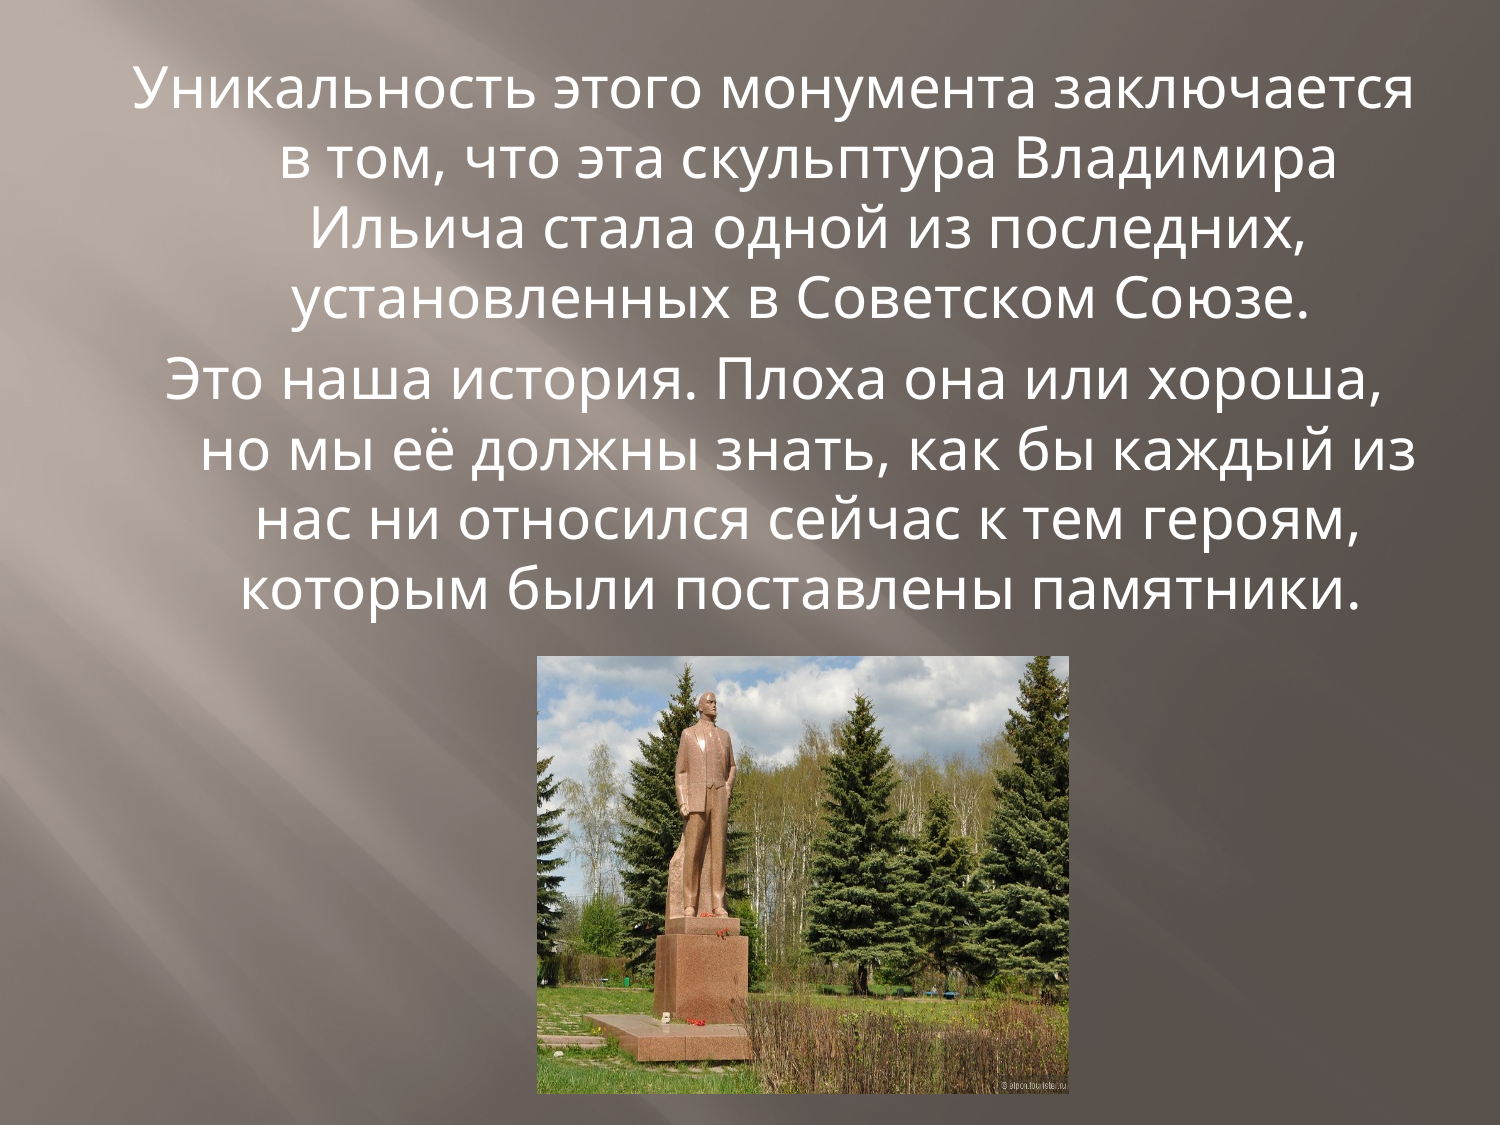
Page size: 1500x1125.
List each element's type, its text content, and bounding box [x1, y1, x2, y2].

list Уникальность этого монумента заключается в том, что эта скульптура Владимира Ильича стала одной из последних, установленных в Советском Союзе. Это наша история. Плоха она или хороша, но мы её должны знать, как бы каждый из нас ни относился сейчас к тем героям, которым были поставлены памятники. [88, 42, 1439, 816]
picture [537, 656, 1069, 1095]
